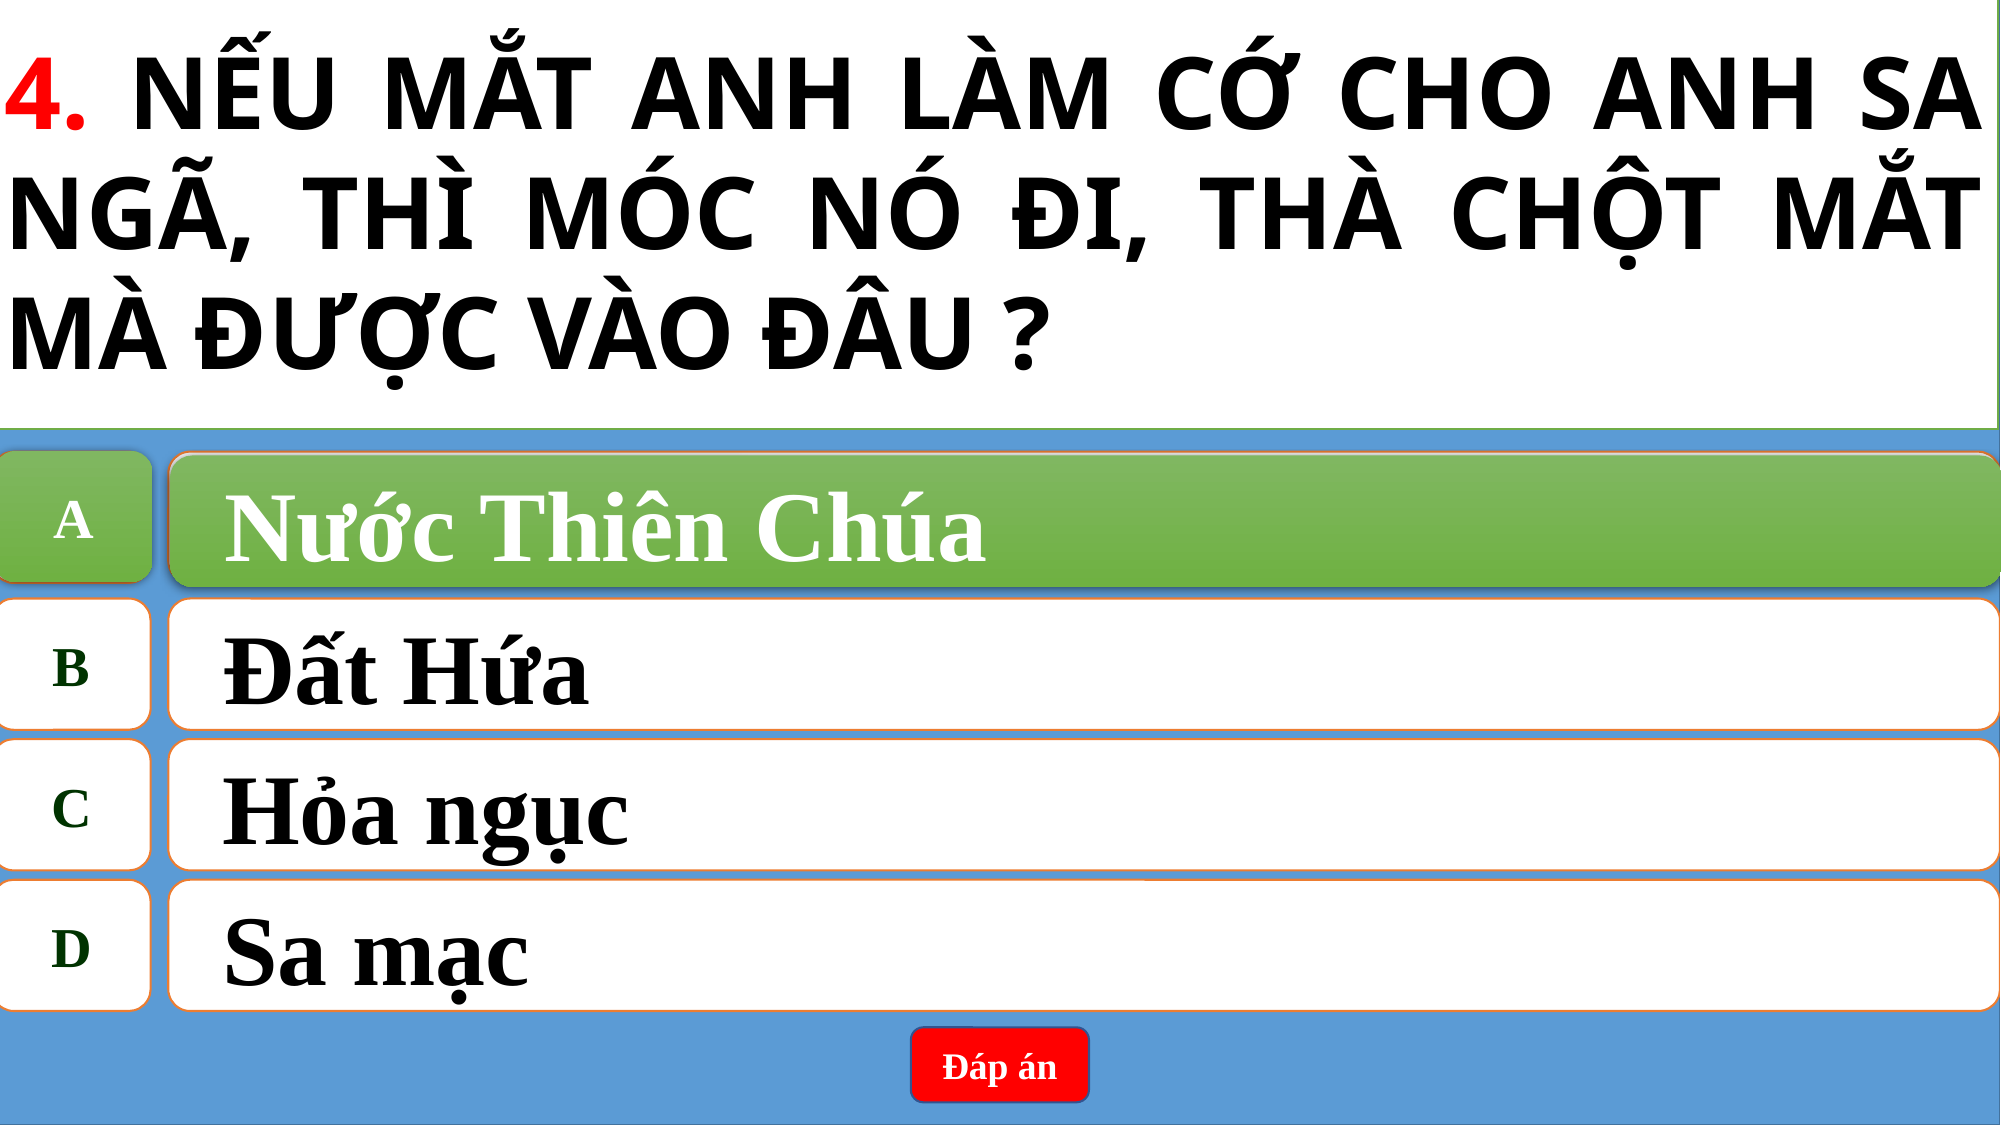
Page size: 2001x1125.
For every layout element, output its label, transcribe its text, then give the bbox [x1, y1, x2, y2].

text_box 4. NẾU MẮT ANH LÀM CỚ CHO ANH SA NGÃ, THÌ MÓC NÓ ĐI, THÀ CHỘT MẮT MÀ ĐƯỢC VÀO ĐÂU ? [0, 0, 1999, 430]
text_box Đáp án [909, 1026, 1091, 1104]
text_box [0, 879, 2000, 1011]
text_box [0, 739, 2000, 871]
text_box [1983, 591, 2000, 598]
text_box [0, 587, 186, 598]
text_box [0, 730, 2000, 739]
text_box [0, 0, 2000, 450]
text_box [0, 598, 2000, 730]
text_box [0, 1011, 2000, 1125]
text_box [0, 450, 2000, 587]
text_box [0, 871, 2000, 879]
